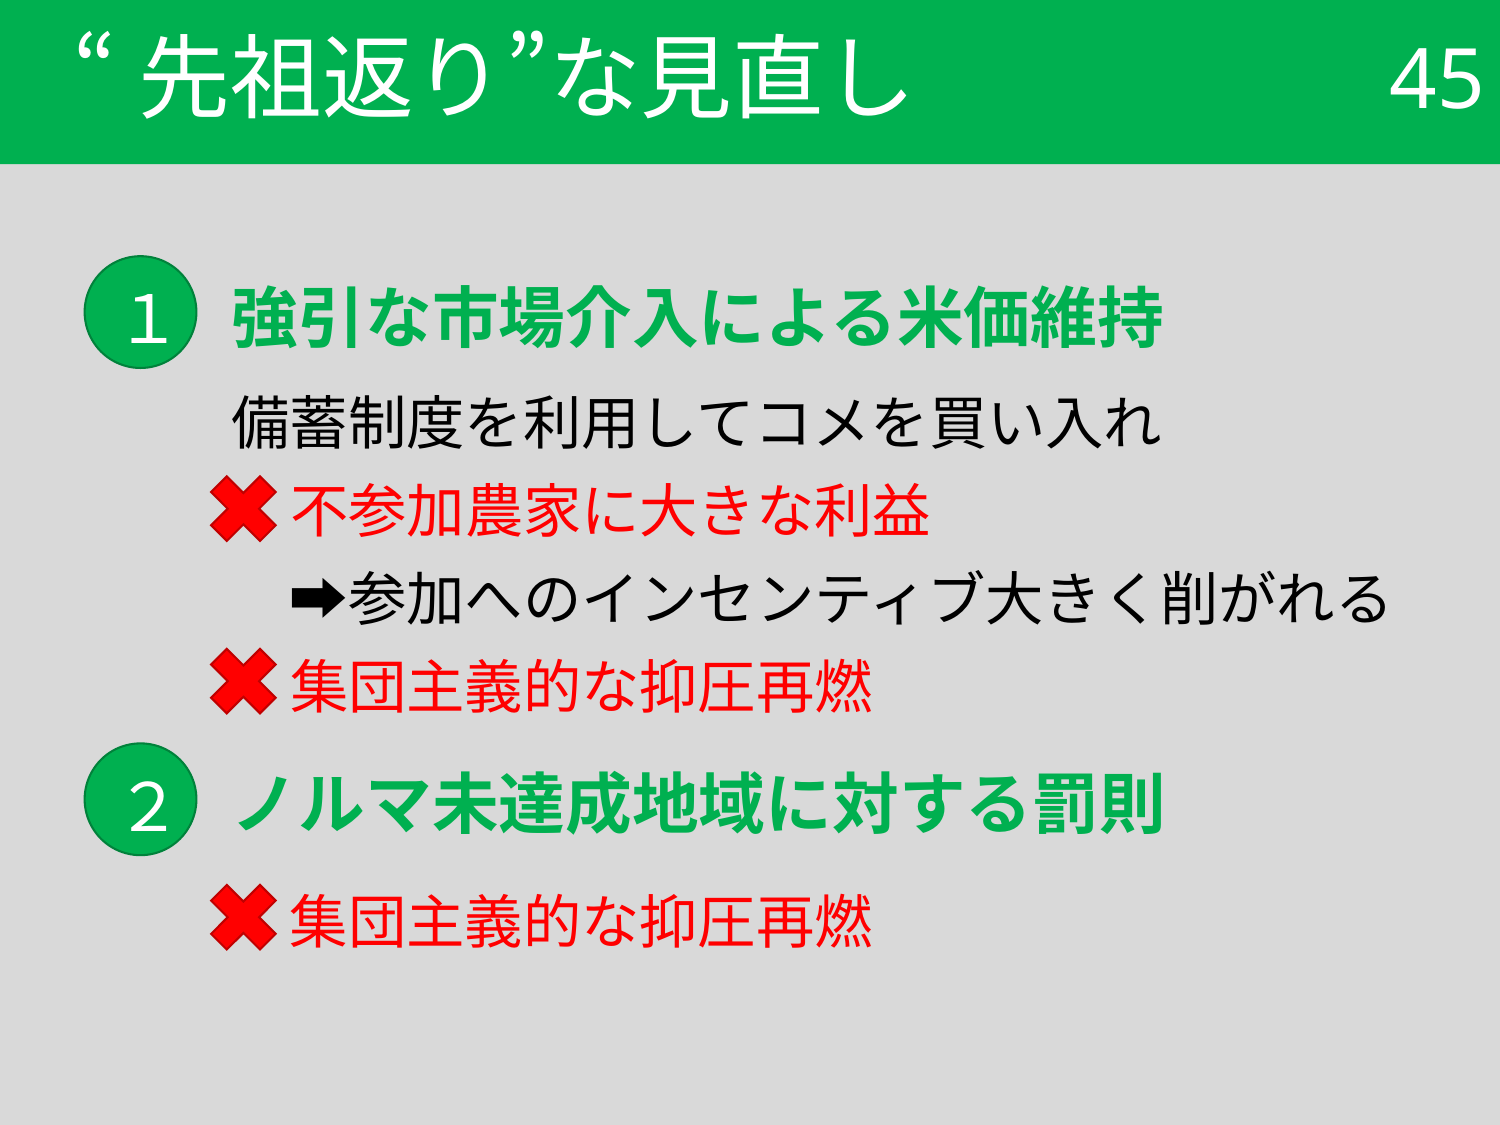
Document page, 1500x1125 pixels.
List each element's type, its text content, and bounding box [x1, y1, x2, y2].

text_box [209, 474, 278, 543]
list 強引な市場介入による米価維持 備蓄制度を利用してコメを買い入れ 不参加農家に大きな利益 ➡参加へのインセンティブ大きく削がれる 集団主義的な抑圧再燃 ノルマ未達成地域に対する罰則 集団主義的な抑圧再燃 [84, 218, 1416, 1023]
text_box １ [83, 255, 198, 370]
text_box ２ [83, 742, 198, 857]
slide_number 45 [1208, 0, 1500, 165]
text_box [209, 647, 278, 715]
text_box [209, 883, 278, 951]
title “先祖返り”な見直し [0, 0, 1208, 165]
